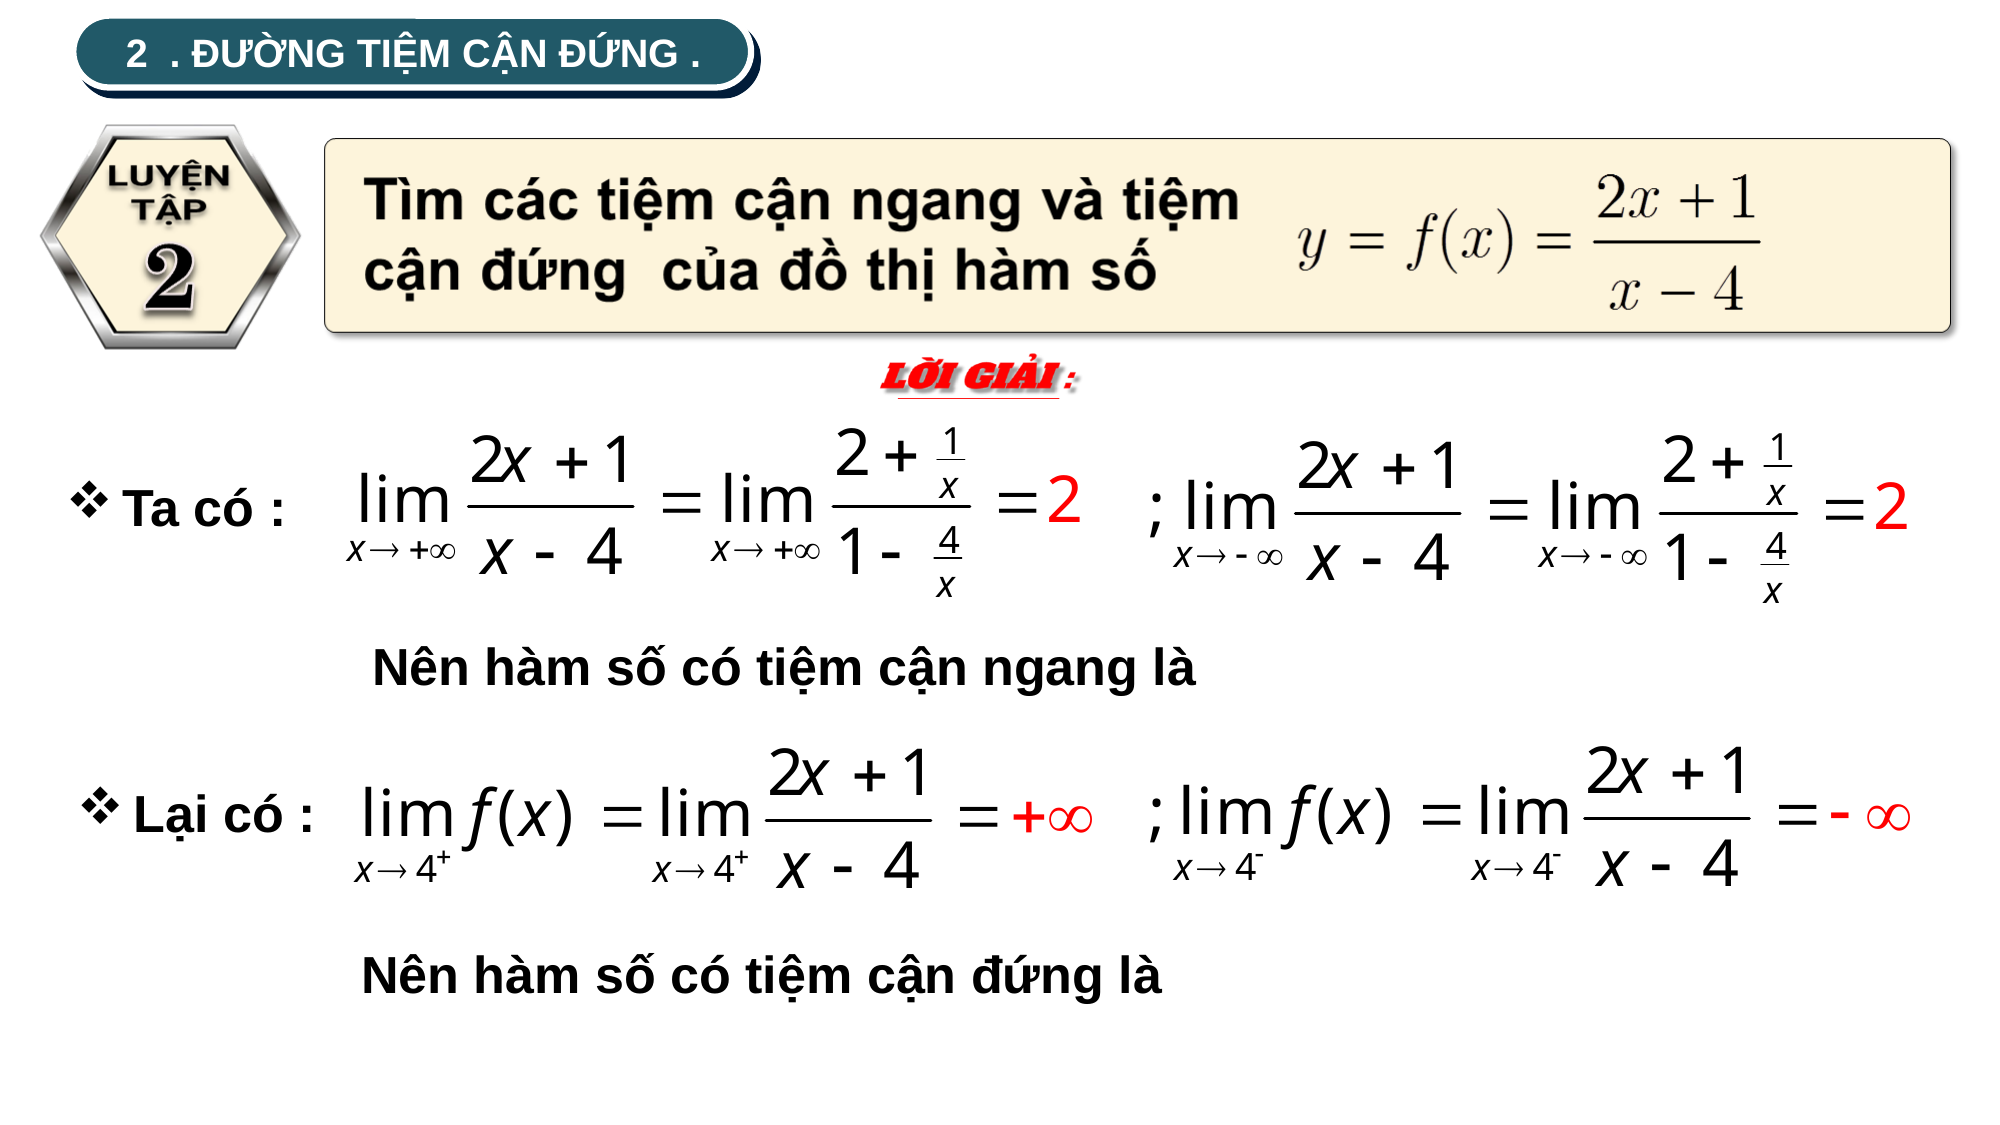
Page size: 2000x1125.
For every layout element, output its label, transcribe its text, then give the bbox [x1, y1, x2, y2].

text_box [346, 722, 1107, 902]
text_box Lại có : [62, 773, 341, 851]
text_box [338, 410, 1088, 610]
text_box 2 . ĐƯỜNG TIỆM CẬN ĐỨNG . [73, 15, 752, 88]
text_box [1143, 410, 1915, 617]
text_box Ta có : [51, 467, 328, 545]
picture [36, 120, 1964, 399]
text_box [1144, 721, 1921, 900]
